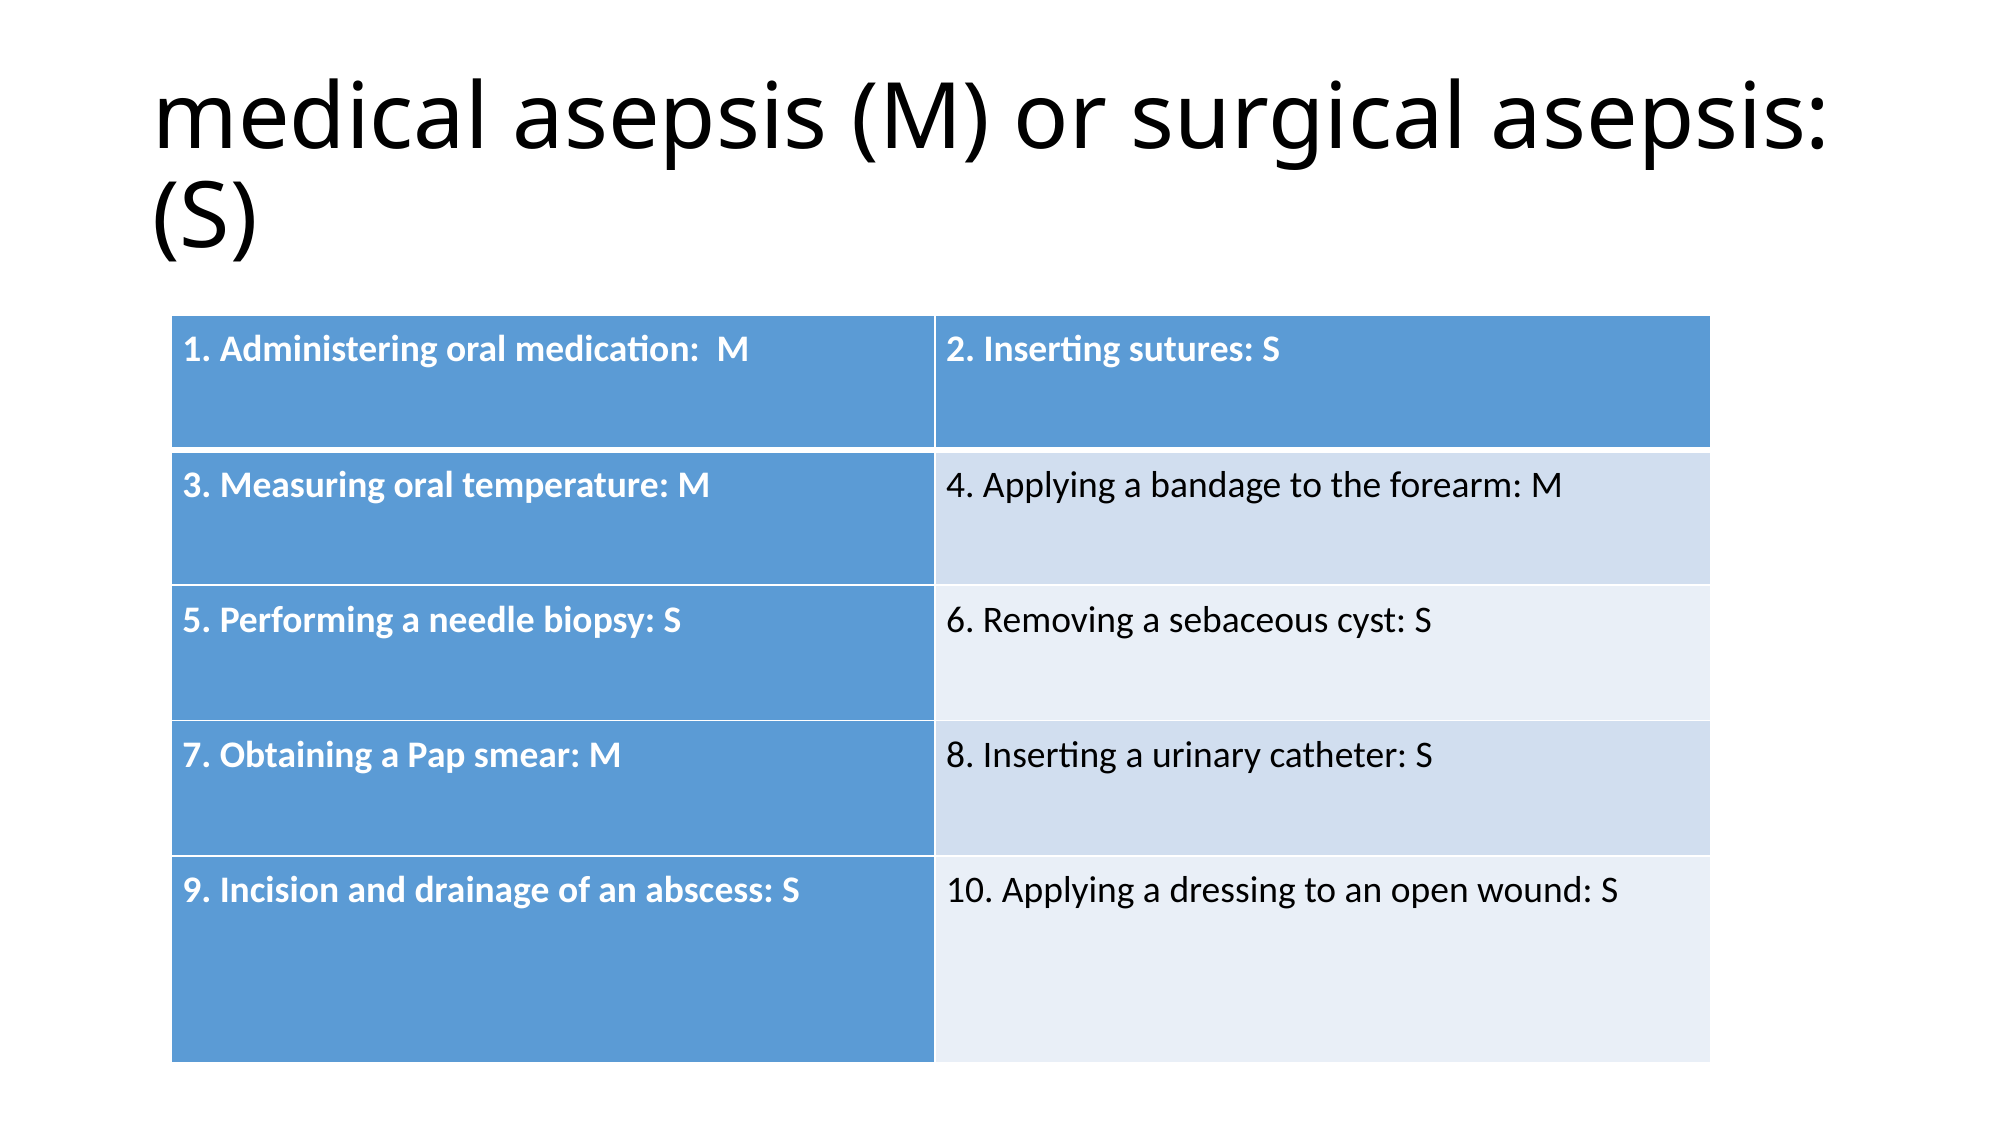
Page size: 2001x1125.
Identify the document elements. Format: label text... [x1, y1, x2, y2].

table_cell 9. Incision and drainage of an abscess: S [172, 857, 934, 1062]
table_cell 6. Removing a sebaceous cyst: S [936, 586, 1710, 720]
table_cell 10. Applying a dressing to an open wound: S [936, 857, 1710, 1062]
table_cell 5. Performing a needle biopsy: S [172, 586, 934, 720]
table_header 1. Administering oral medication: M [172, 316, 934, 447]
table_header 2. Inserting sutures: S [936, 316, 1710, 447]
title medical asepsis (M) or surgical asepsis: (S) [137, 59, 1863, 278]
table_cell 7. Obtaining a Pap smear: M [172, 721, 934, 855]
table_cell 8. Inserting a urinary catheter: S [936, 721, 1710, 855]
table_cell 4. Applying a bandage to the forearm: M [936, 453, 1710, 584]
table_cell 3. Measuring oral temperature: M [172, 453, 934, 584]
